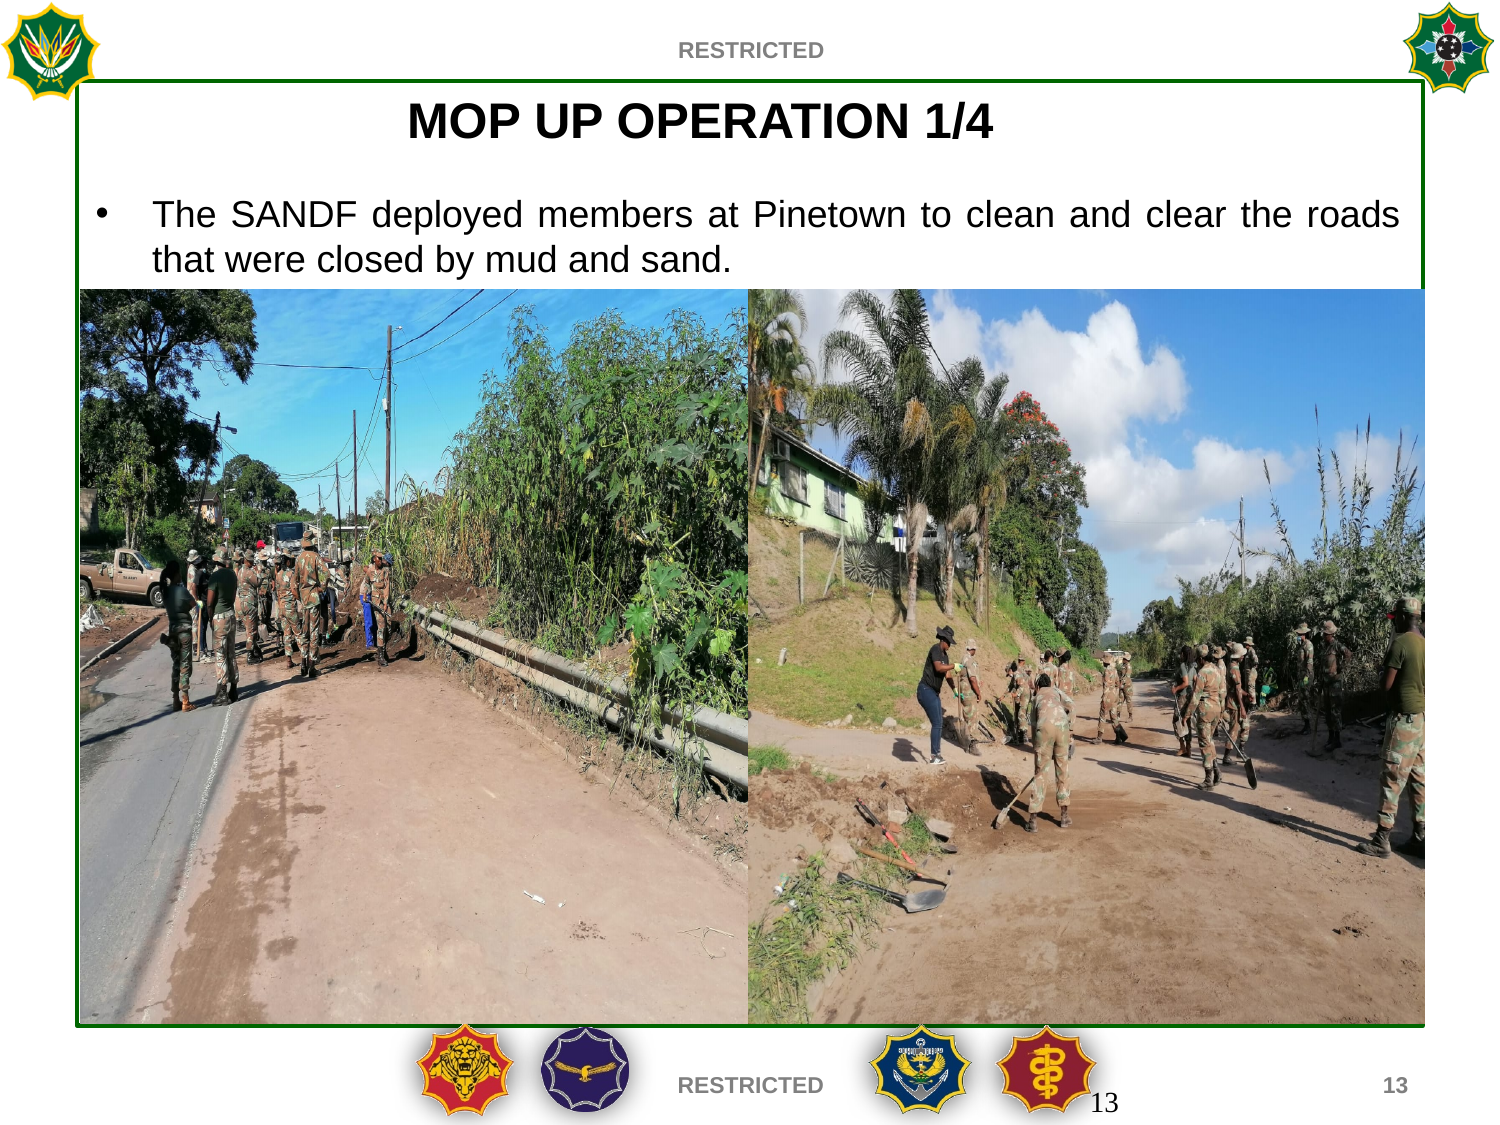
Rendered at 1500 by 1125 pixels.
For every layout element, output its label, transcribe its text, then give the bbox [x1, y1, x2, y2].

picture [995, 1025, 1097, 1113]
picture [868, 1024, 972, 1114]
picture [0, 1, 101, 101]
picture [1402, 1, 1495, 94]
text_box MOP UP OPERATION 1/4 [50, 62, 1420, 157]
picture [541, 1027, 629, 1112]
slide_number 13 [1074, 1075, 1425, 1125]
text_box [80, 182, 1426, 1024]
picture [415, 1024, 514, 1116]
